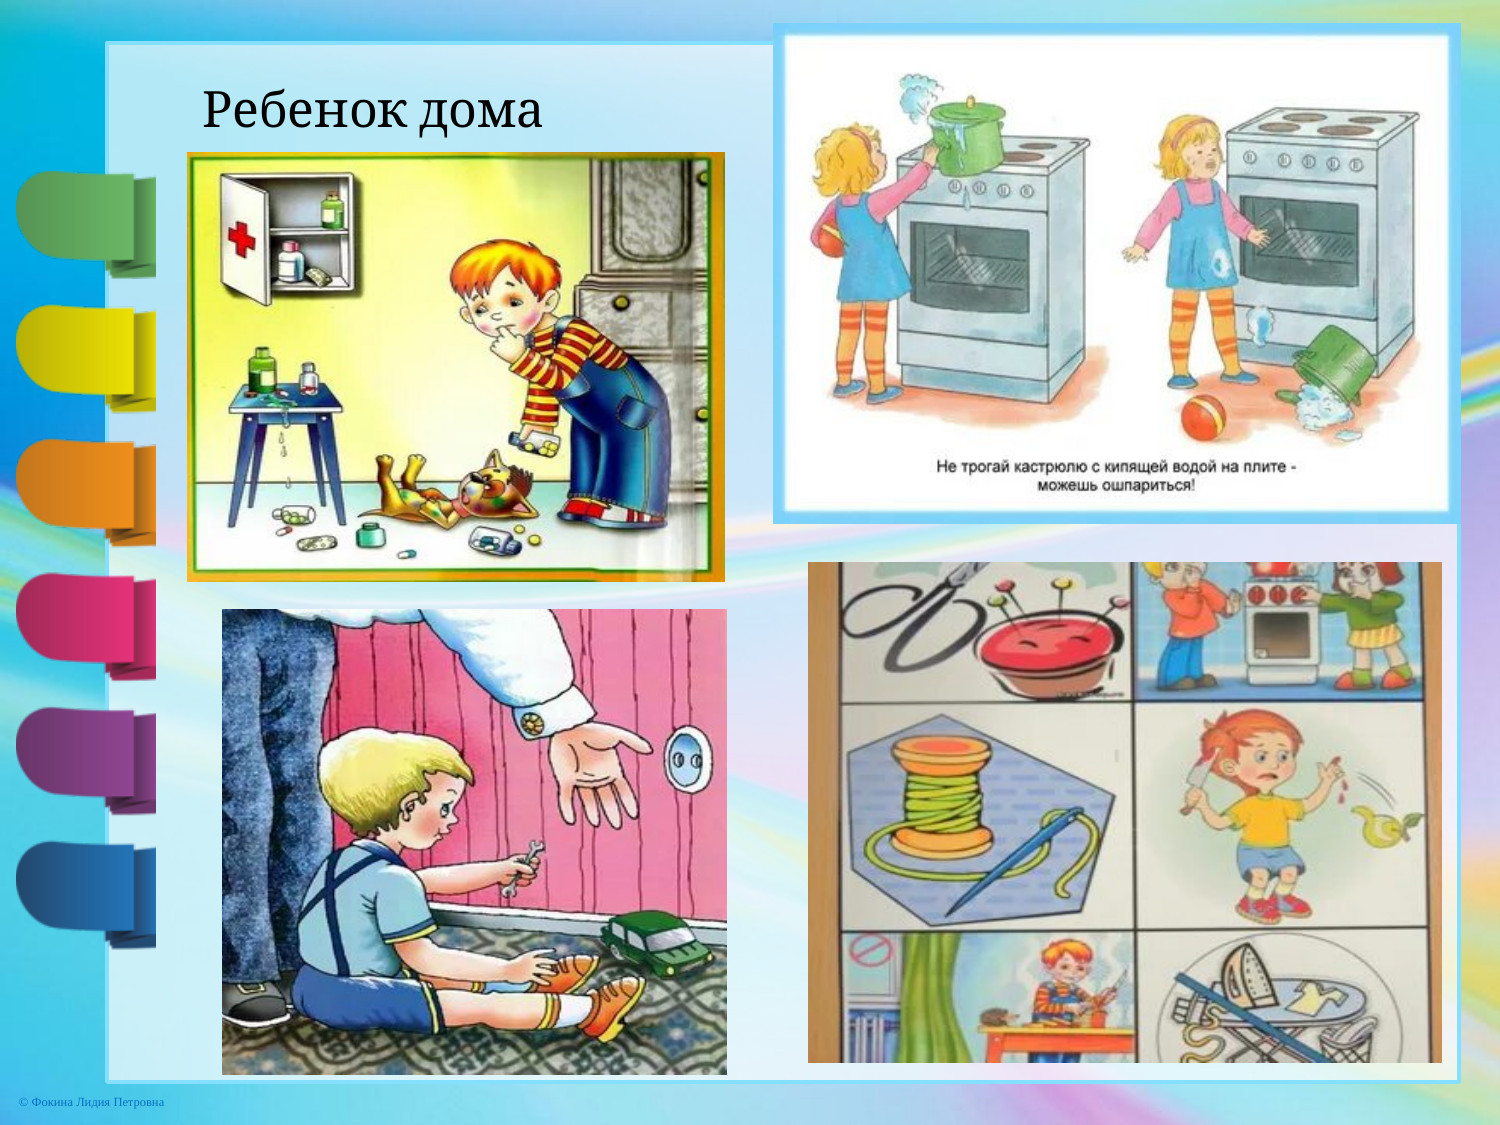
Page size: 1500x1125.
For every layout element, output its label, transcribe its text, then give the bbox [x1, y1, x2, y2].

picture [187, 152, 725, 583]
text_box Ребенок дома [187, 70, 692, 145]
picture [222, 609, 727, 1075]
picture [808, 562, 1442, 1063]
picture [0, 0, 1500, 1125]
